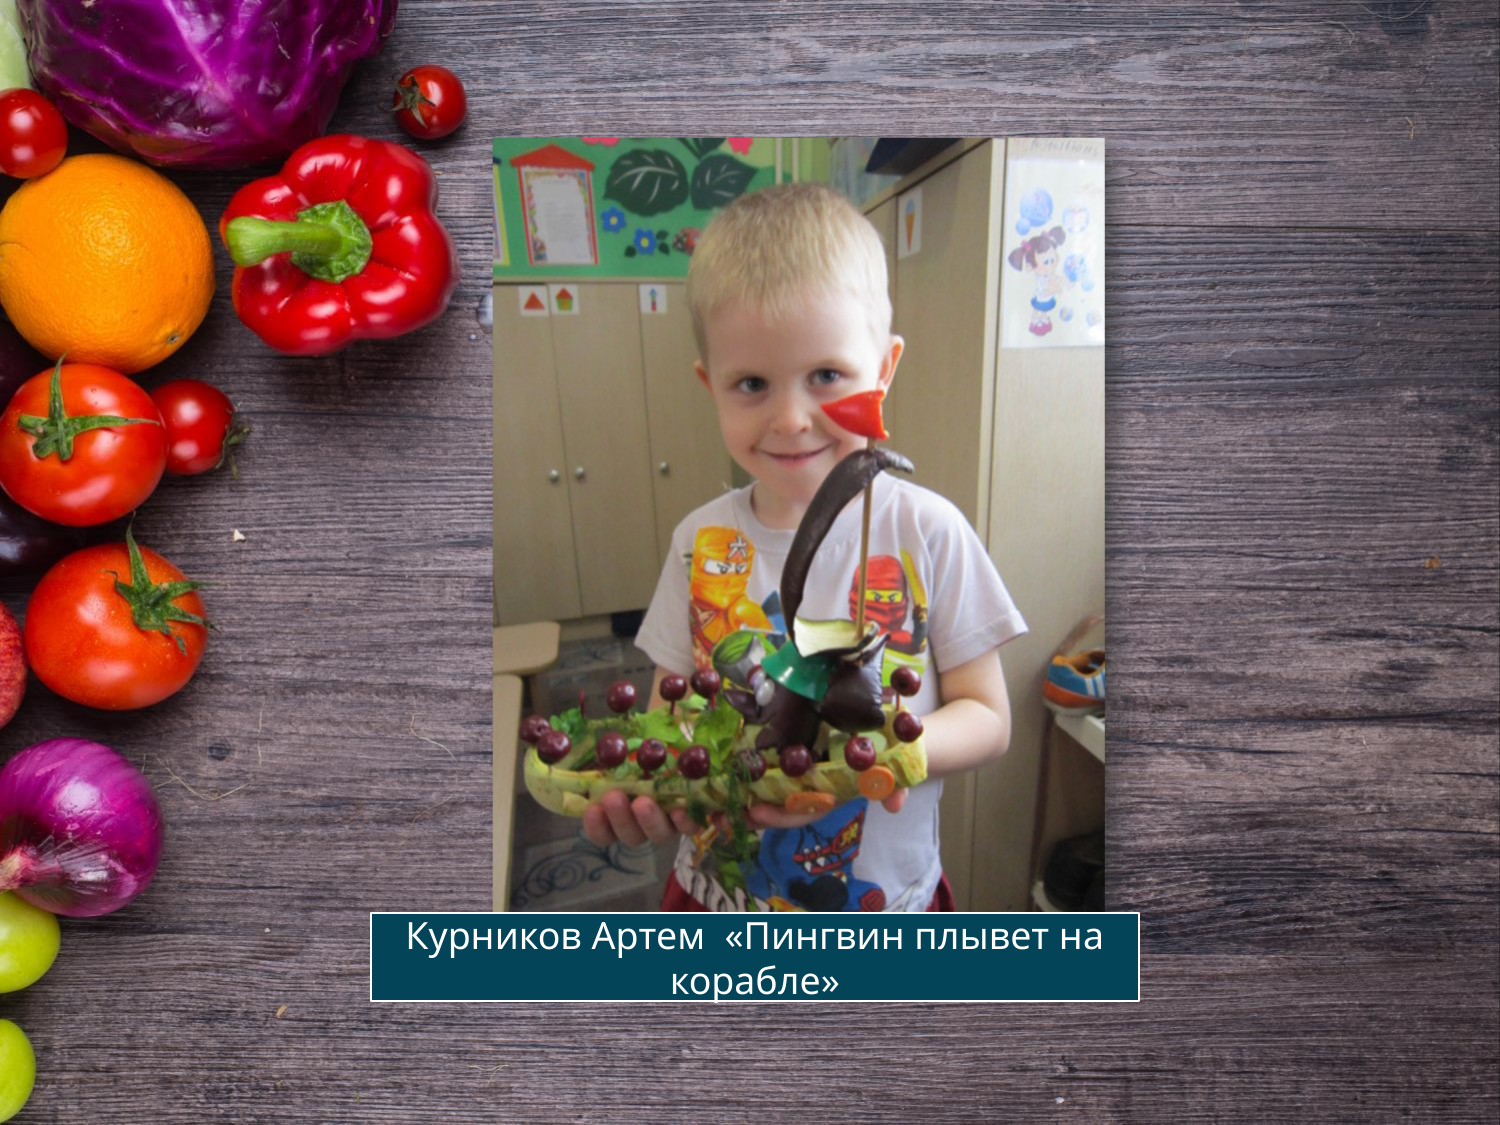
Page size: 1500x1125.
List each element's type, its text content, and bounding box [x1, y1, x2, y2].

text_box Курников Артем «Пингвин плывет на корабле» [370, 913, 470, 1002]
picture [0, 0, 1500, 1125]
